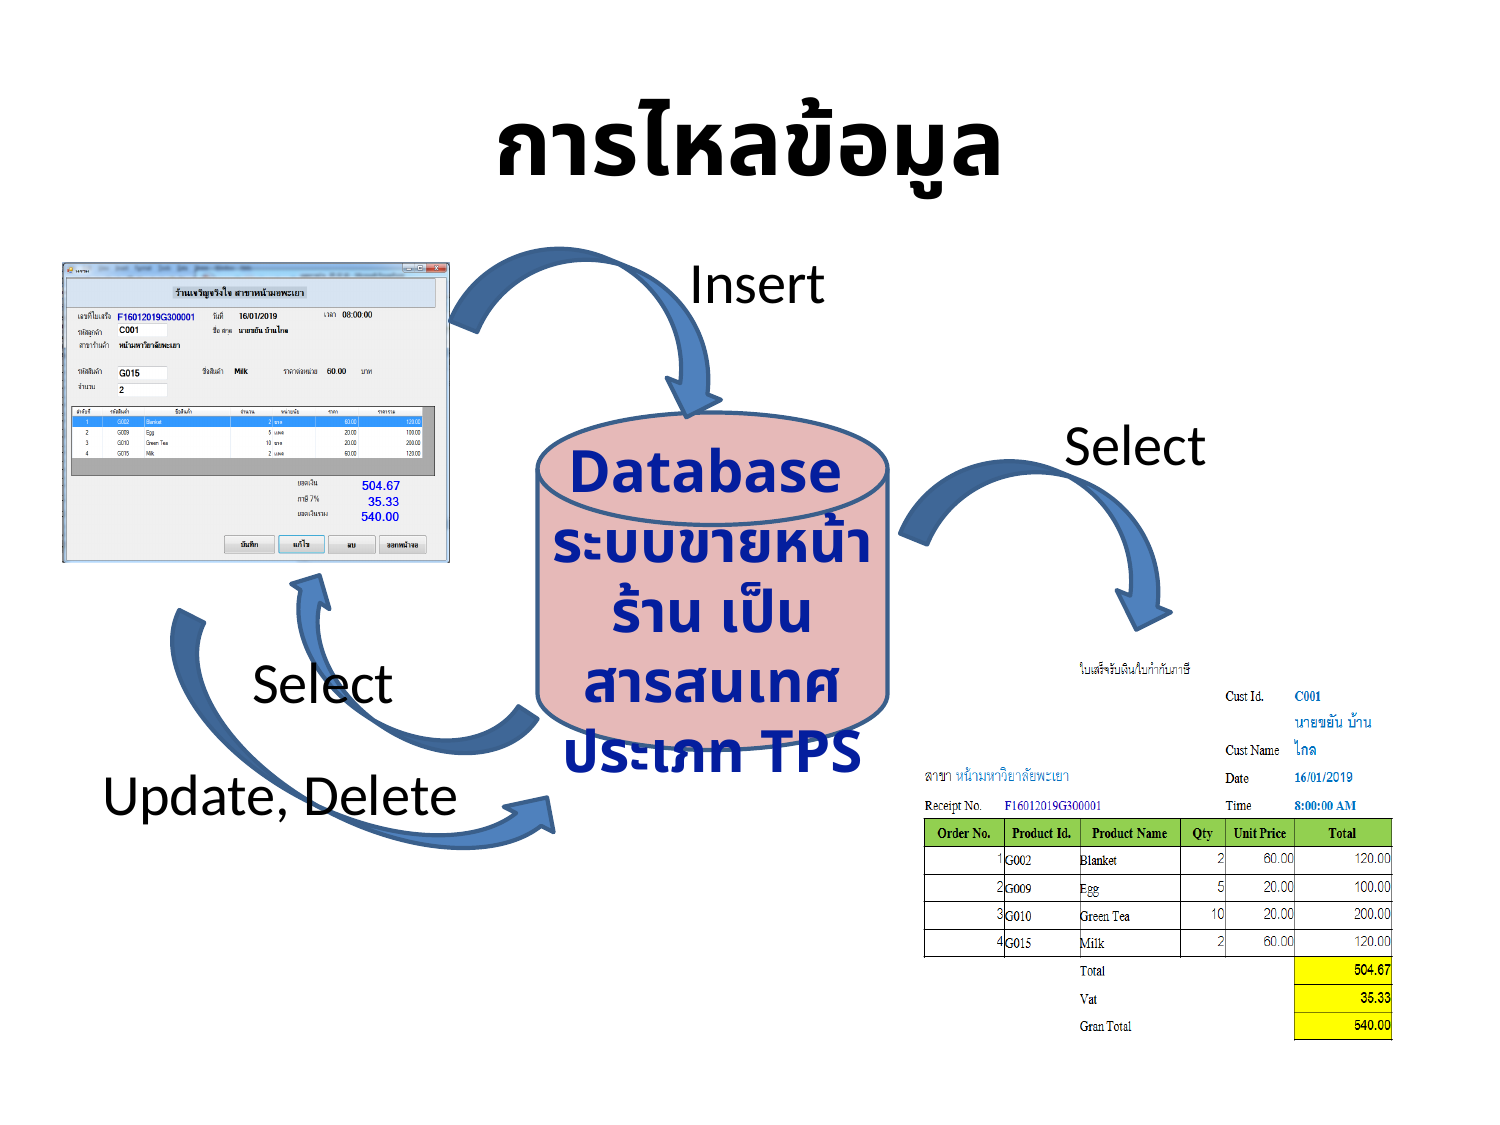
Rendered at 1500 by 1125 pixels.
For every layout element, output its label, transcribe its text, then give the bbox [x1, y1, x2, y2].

text_box Update, Delete [87, 750, 488, 835]
text_box [1078, 485, 1174, 632]
text_box [377, 795, 556, 851]
text_box Insert [675, 237, 1075, 323]
text_box [170, 607, 248, 750]
text_box [480, 723, 538, 753]
text_box Select [237, 637, 638, 723]
text_box [898, 459, 1050, 547]
text_box Select [1050, 399, 1450, 485]
text_box [454, 246, 724, 420]
title การไหลข้อมูล [75, 45, 1425, 233]
picture [62, 262, 451, 563]
text_box [289, 573, 332, 637]
picture [912, 637, 1405, 1058]
text_box Database ระบบขายหน้าร้าน เป็นสารสนเทศประเภท TPS [535, 410, 890, 753]
text_box [373, 723, 507, 750]
